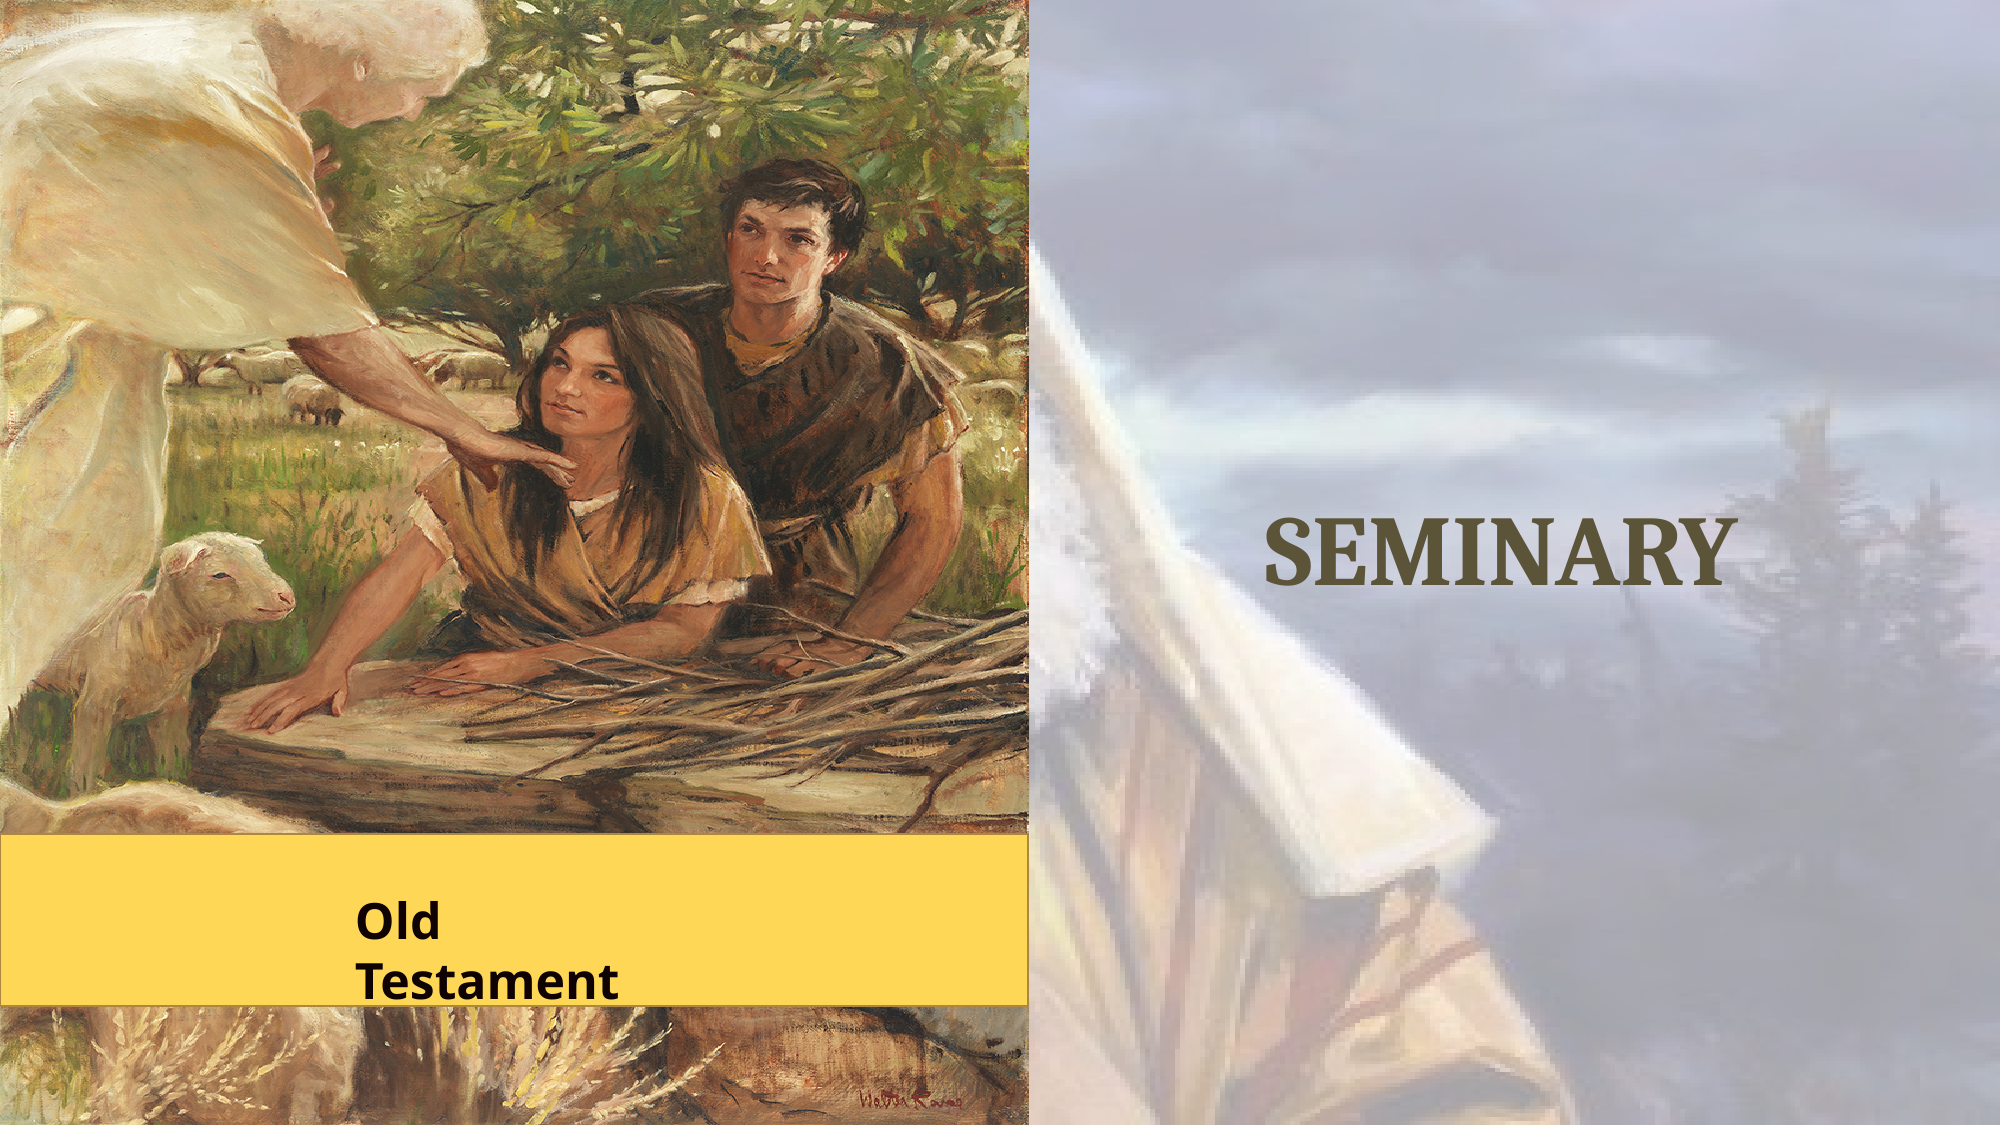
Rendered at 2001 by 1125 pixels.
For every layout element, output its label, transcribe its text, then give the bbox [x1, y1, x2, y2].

text_box SEMINARY [1202, 478, 1803, 613]
picture [0, 0, 1029, 1125]
